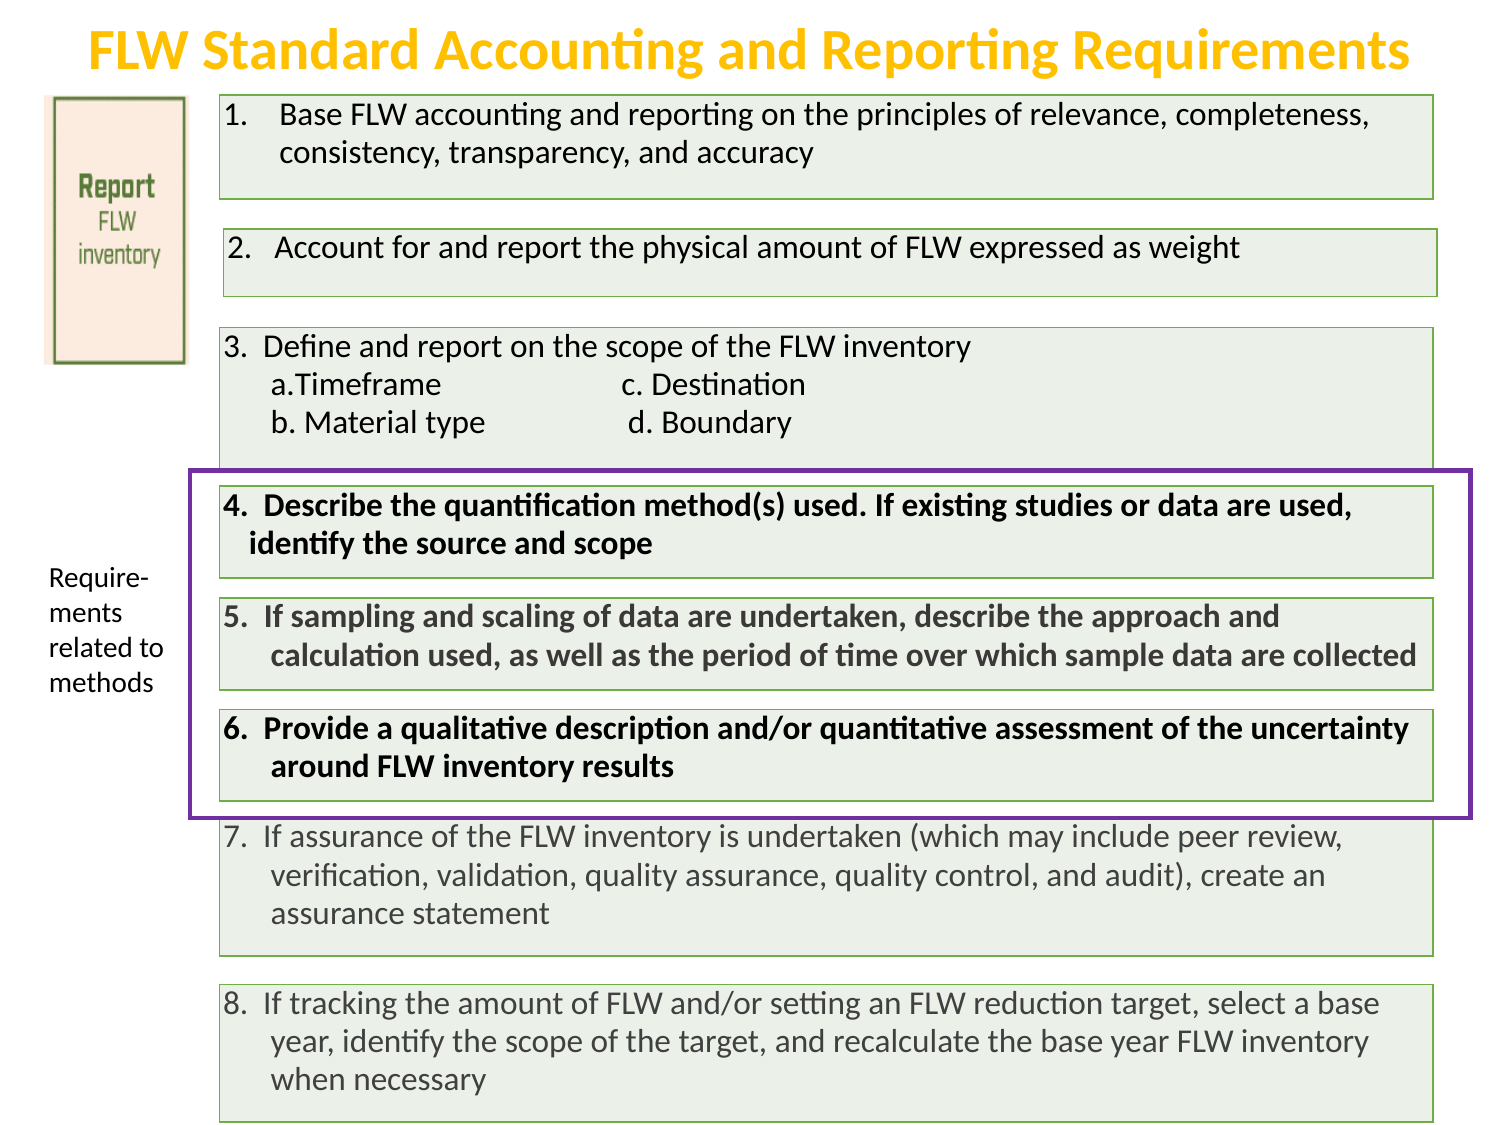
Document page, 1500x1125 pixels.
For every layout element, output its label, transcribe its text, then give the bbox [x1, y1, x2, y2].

text_box Require-ments related to methods [34, 550, 183, 706]
table_header Base FLW accounting and reporting on the principles of relevance, completeness, consistency, transparency, and accuracy [220, 96, 1432, 198]
table_header 7. If assurance of the FLW inventory is undertaken (which may include peer review, verification, validation, quality assurance, quality control, and audit), create an assurance statement [220, 819, 1432, 955]
table_header 8. If tracking the amount of FLW and/or setting an FLW reduction target, select a base year, identify the scope of the target, and recalculate the base year FLW inventory when necessary [220, 985, 1432, 1121]
table_header 3. Define and report on the scope of the FLW inventory Timeframe c. Destination Material type d. Boundary [220, 328, 1432, 469]
text_box FLW Standard Accounting and Reporting Requirements [73, 11, 1500, 90]
text_box [189, 469, 1471, 819]
table_header Account for and report the physical amount of FLW expressed as weight [224, 230, 1436, 296]
picture [43, 89, 190, 375]
